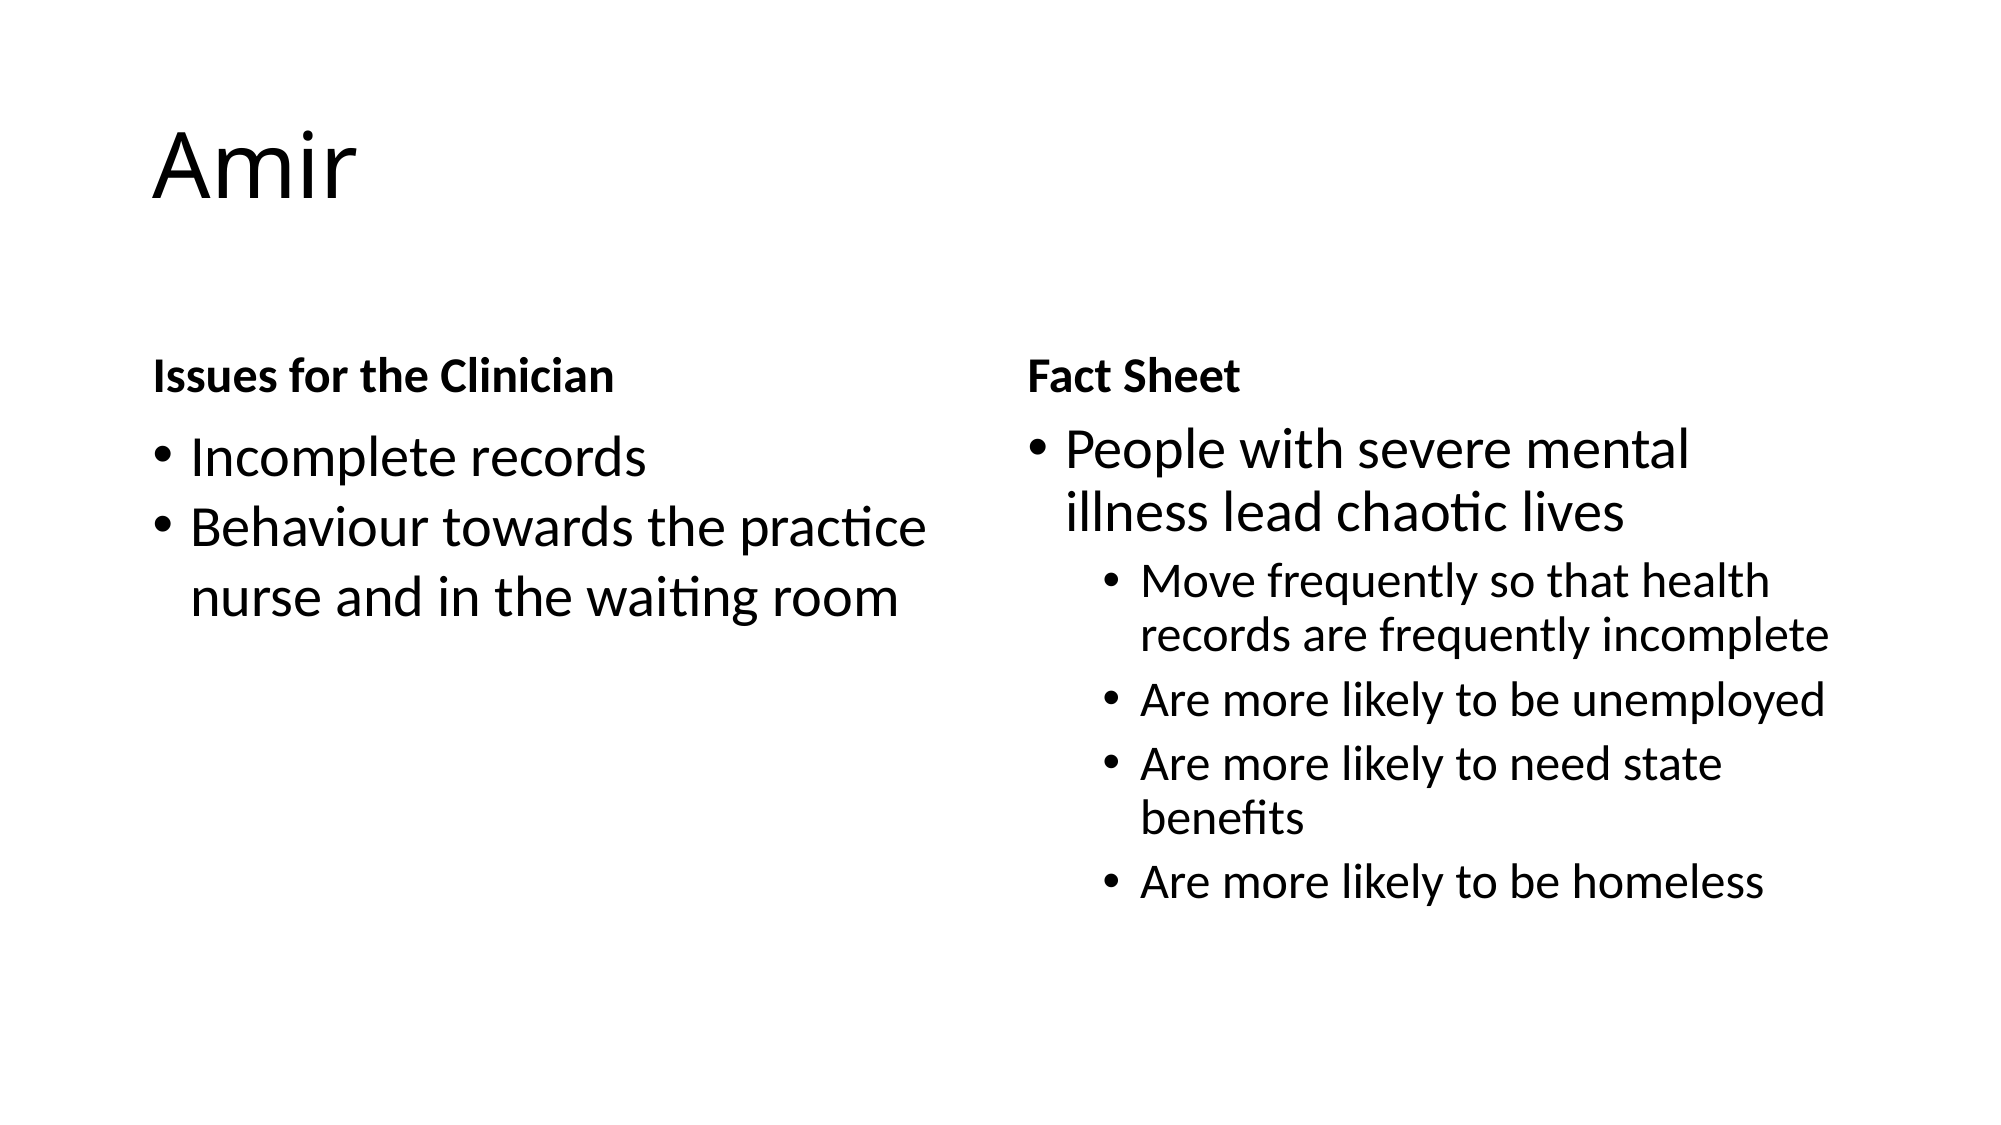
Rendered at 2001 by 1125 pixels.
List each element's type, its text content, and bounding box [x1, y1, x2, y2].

list People with severe mental illness lead chaotic lives Move frequently so that health records are frequently incomplete Are more likely to be unemployed Are more likely to need state benefits Are more likely to be homeless [1012, 410, 1863, 1016]
list Fact Sheet [1012, 275, 1863, 410]
title Amir [137, 59, 1863, 278]
list Incomplete records Behaviour towards the practice nurse and in the waiting room [137, 410, 984, 1016]
list Issues for the Clinician [137, 275, 984, 410]
